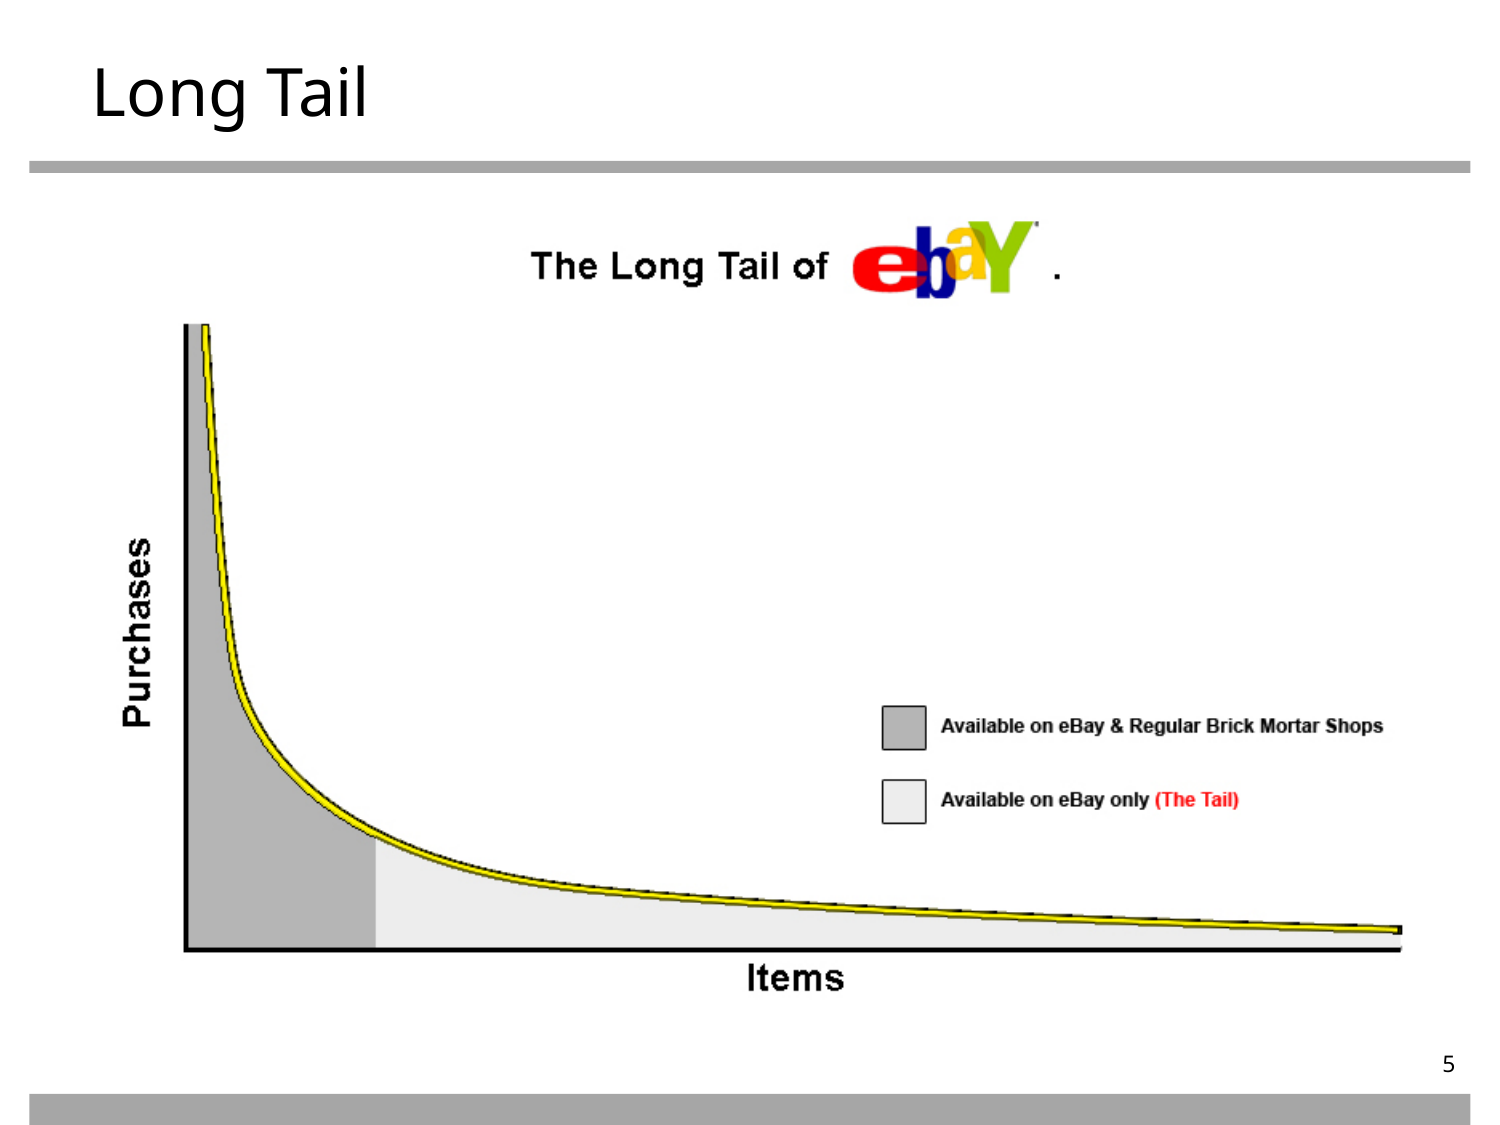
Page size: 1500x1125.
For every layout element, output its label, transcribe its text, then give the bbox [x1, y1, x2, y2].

title Long Tail [76, 42, 1427, 126]
slide_number 5 [1305, 1050, 1471, 1083]
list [74, 204, 1426, 1004]
